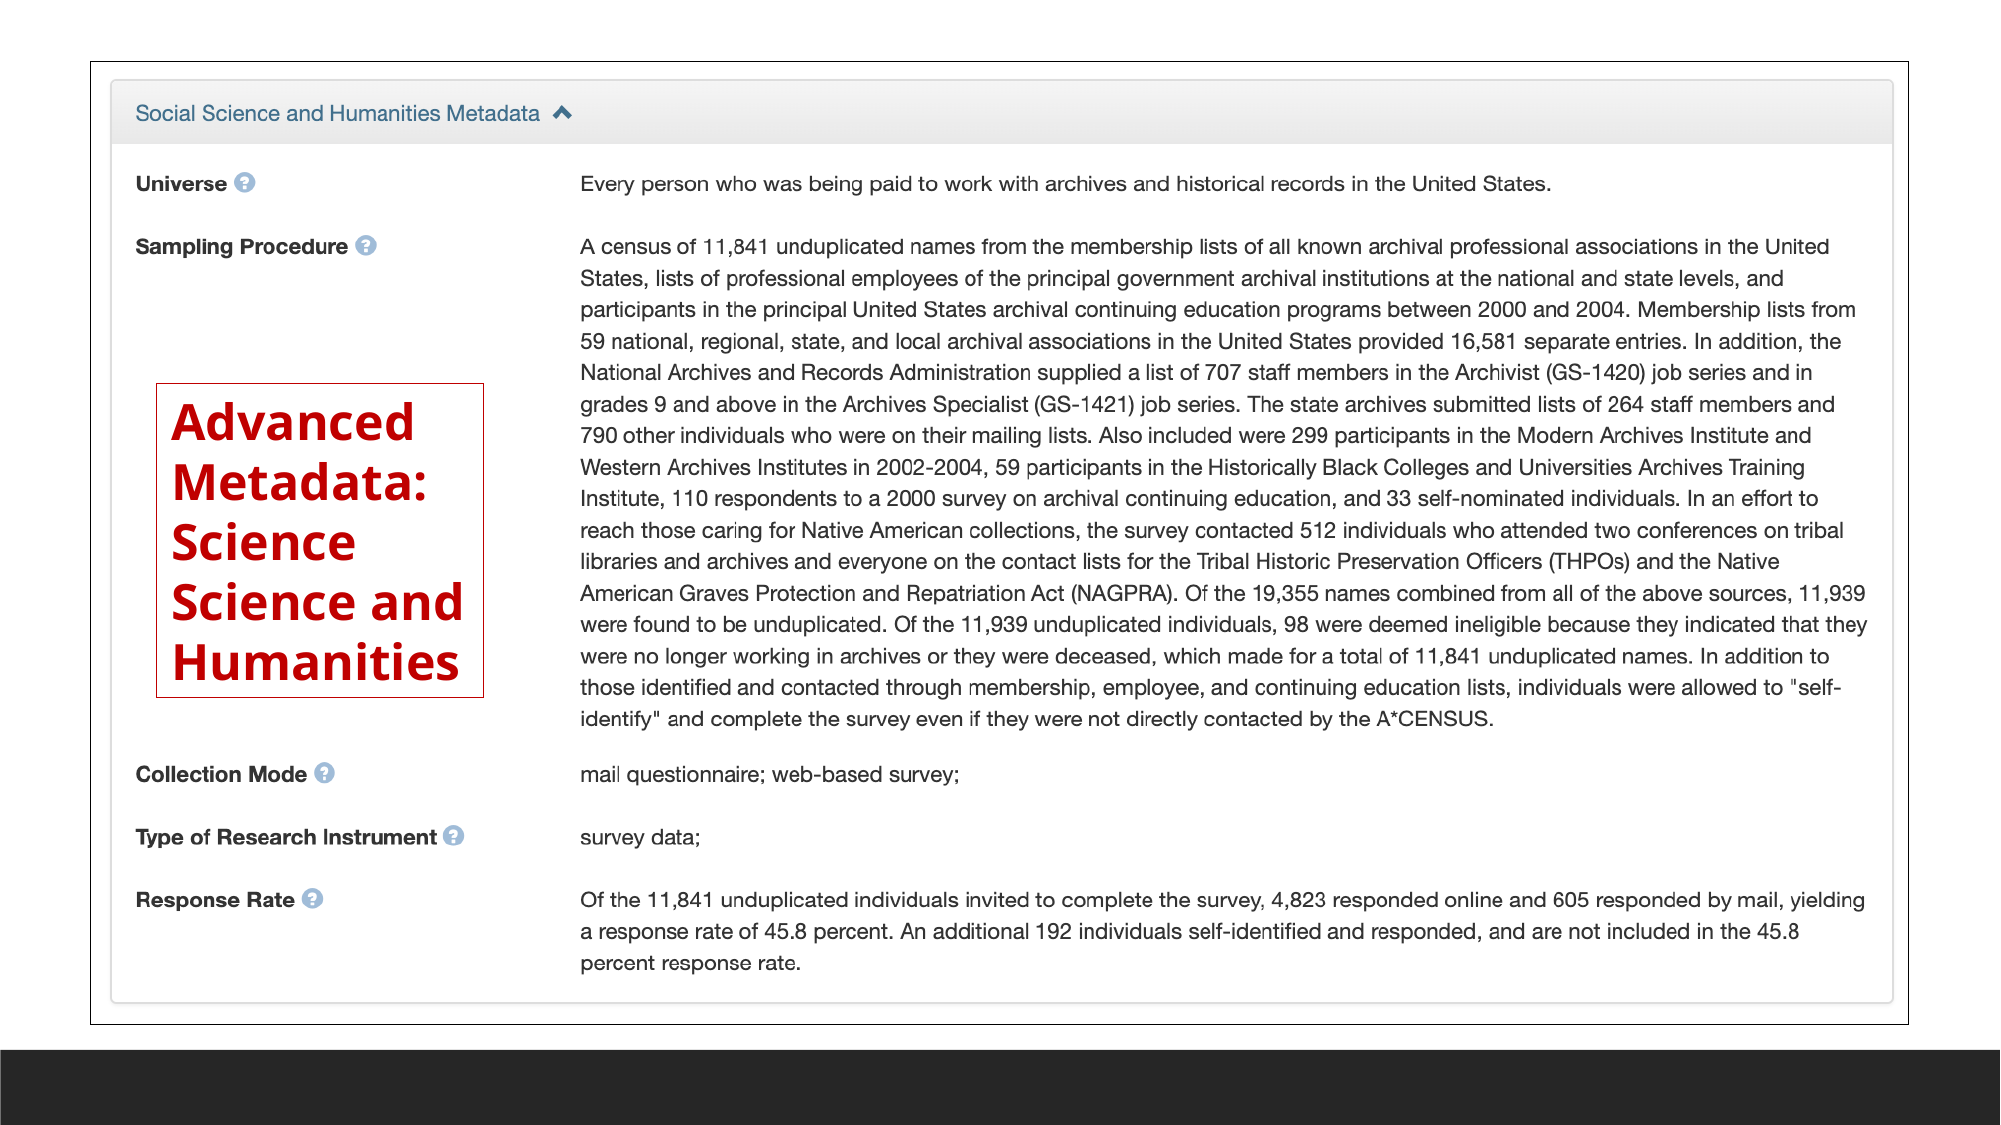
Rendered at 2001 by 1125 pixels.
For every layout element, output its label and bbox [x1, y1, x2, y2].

picture [89, 60, 1909, 1025]
